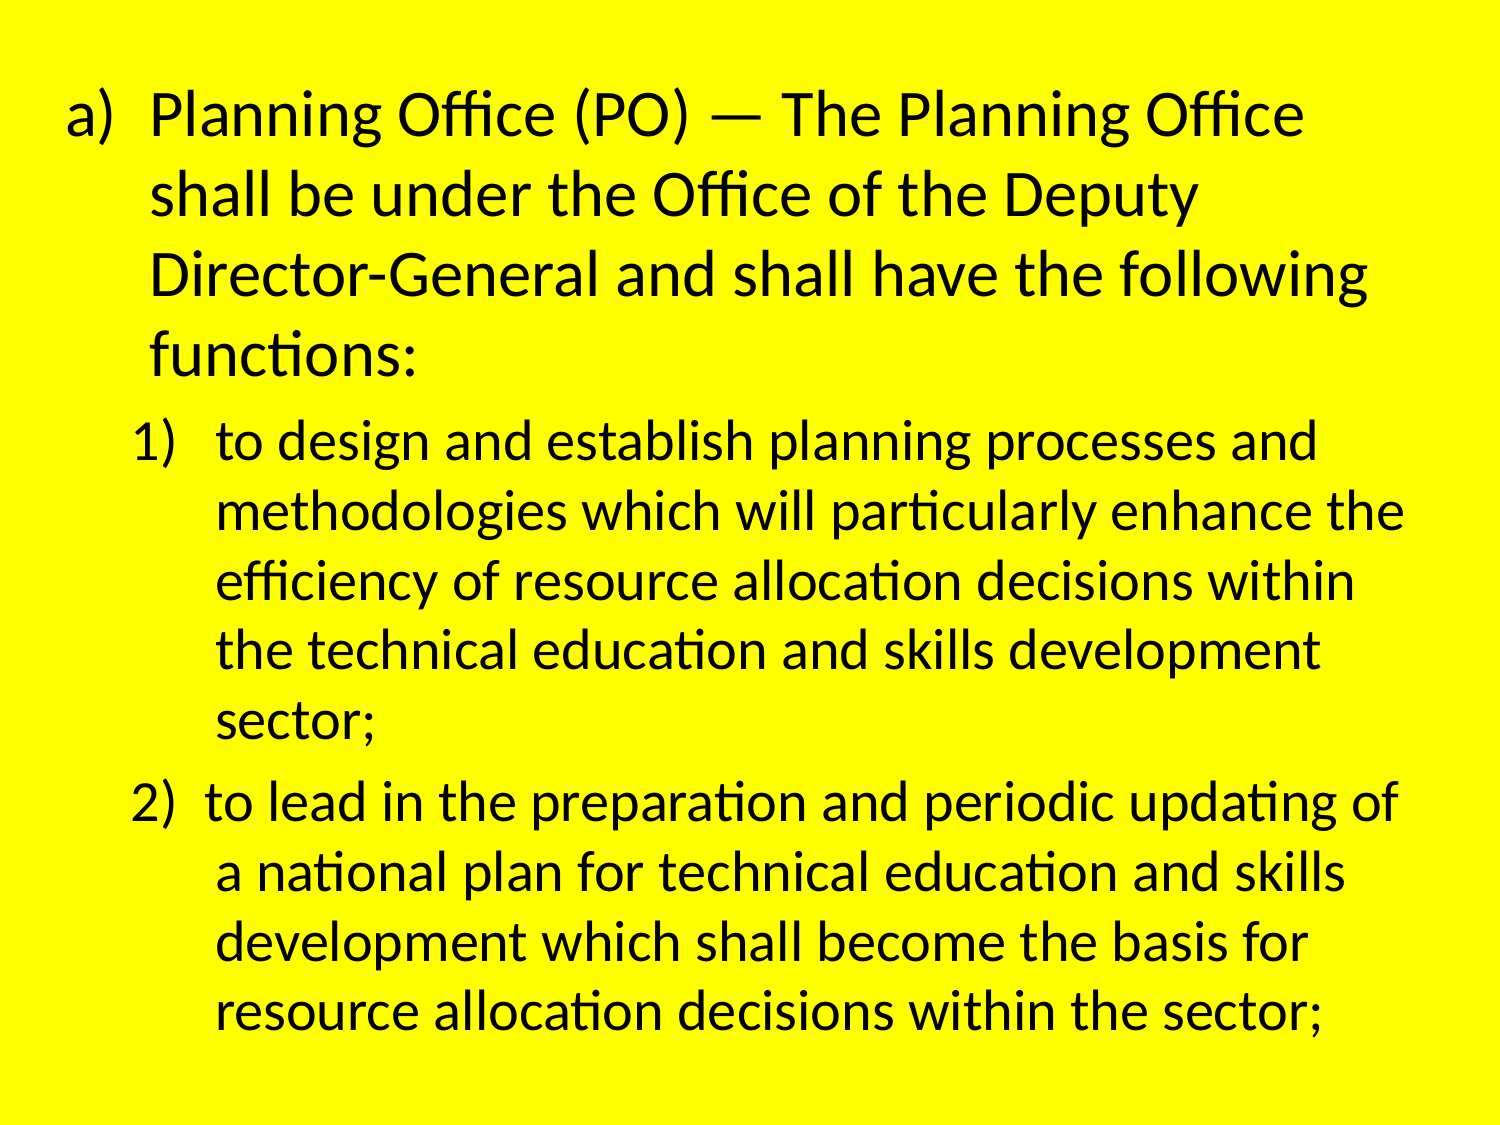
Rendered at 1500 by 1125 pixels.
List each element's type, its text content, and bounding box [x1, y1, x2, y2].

list Planning Office (PO) — The Planning Office shall be under the Office of the Deputy Director-General and shall have the following functions: to design and establish planning processes and methodologies which will particularly enhance the efficiency of resource allocation decisions within the technical education and skills development sector; 2) to lead in the preparation and periodic updating of a national plan for technical education and skills development which shall become the basis for resource allocation decisions within the sector; [50, 62, 1450, 1050]
